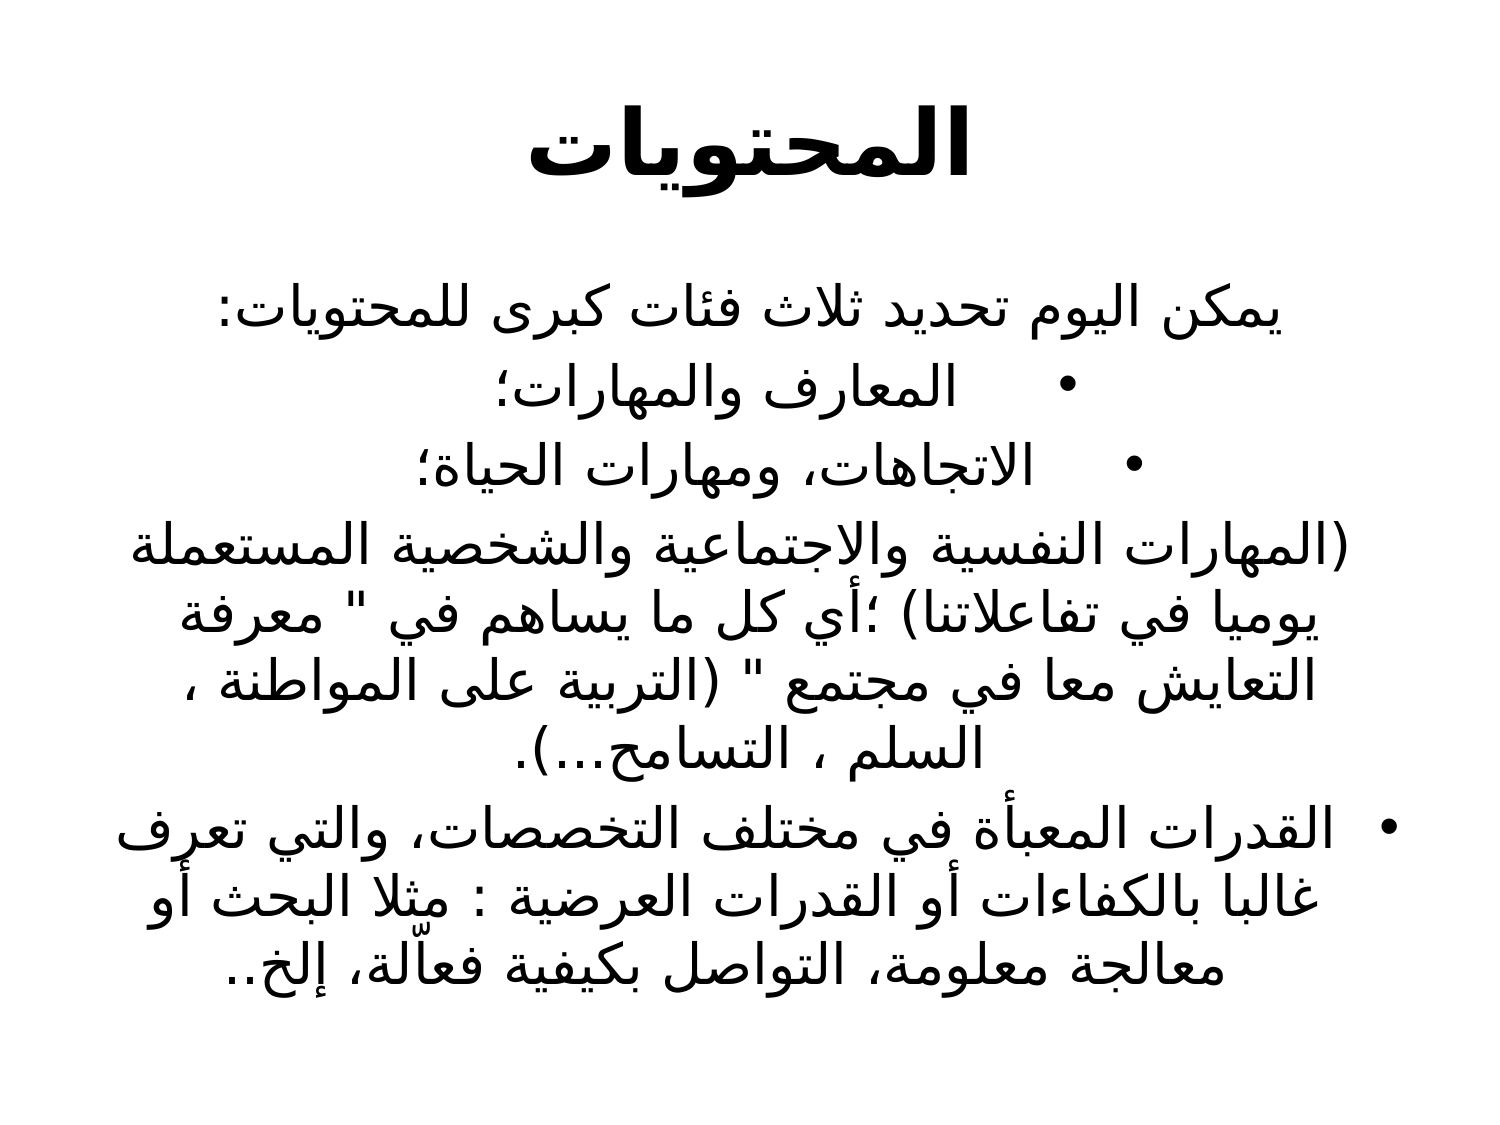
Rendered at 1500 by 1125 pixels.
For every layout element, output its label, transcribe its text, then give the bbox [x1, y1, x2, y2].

list يمكن اليوم تحديد ثلاث فئات كبرى للمحتويات: المعارف والمهارات؛ الاتجاهات، ومهارات الحياة؛ (المهارات النفسية والاجتماعية والشخصية المستعملة يوميا في تفاعلاتنا) ؛أي كل ما يساهم في " معرفة التعايش معا في مجتمع " (التربية على المواطنة ، السلم ، التسامح...). القدرات المعبأة في مختلف التخصصات، والتي تعرف غالبا بالكفاءات أو القدرات العرضية : مثلا البحث أو معالجة معلومة، التواصل بكيفية فعاّلة، إلخ.. [75, 262, 1425, 1005]
title المحتويات [75, 45, 1425, 233]
